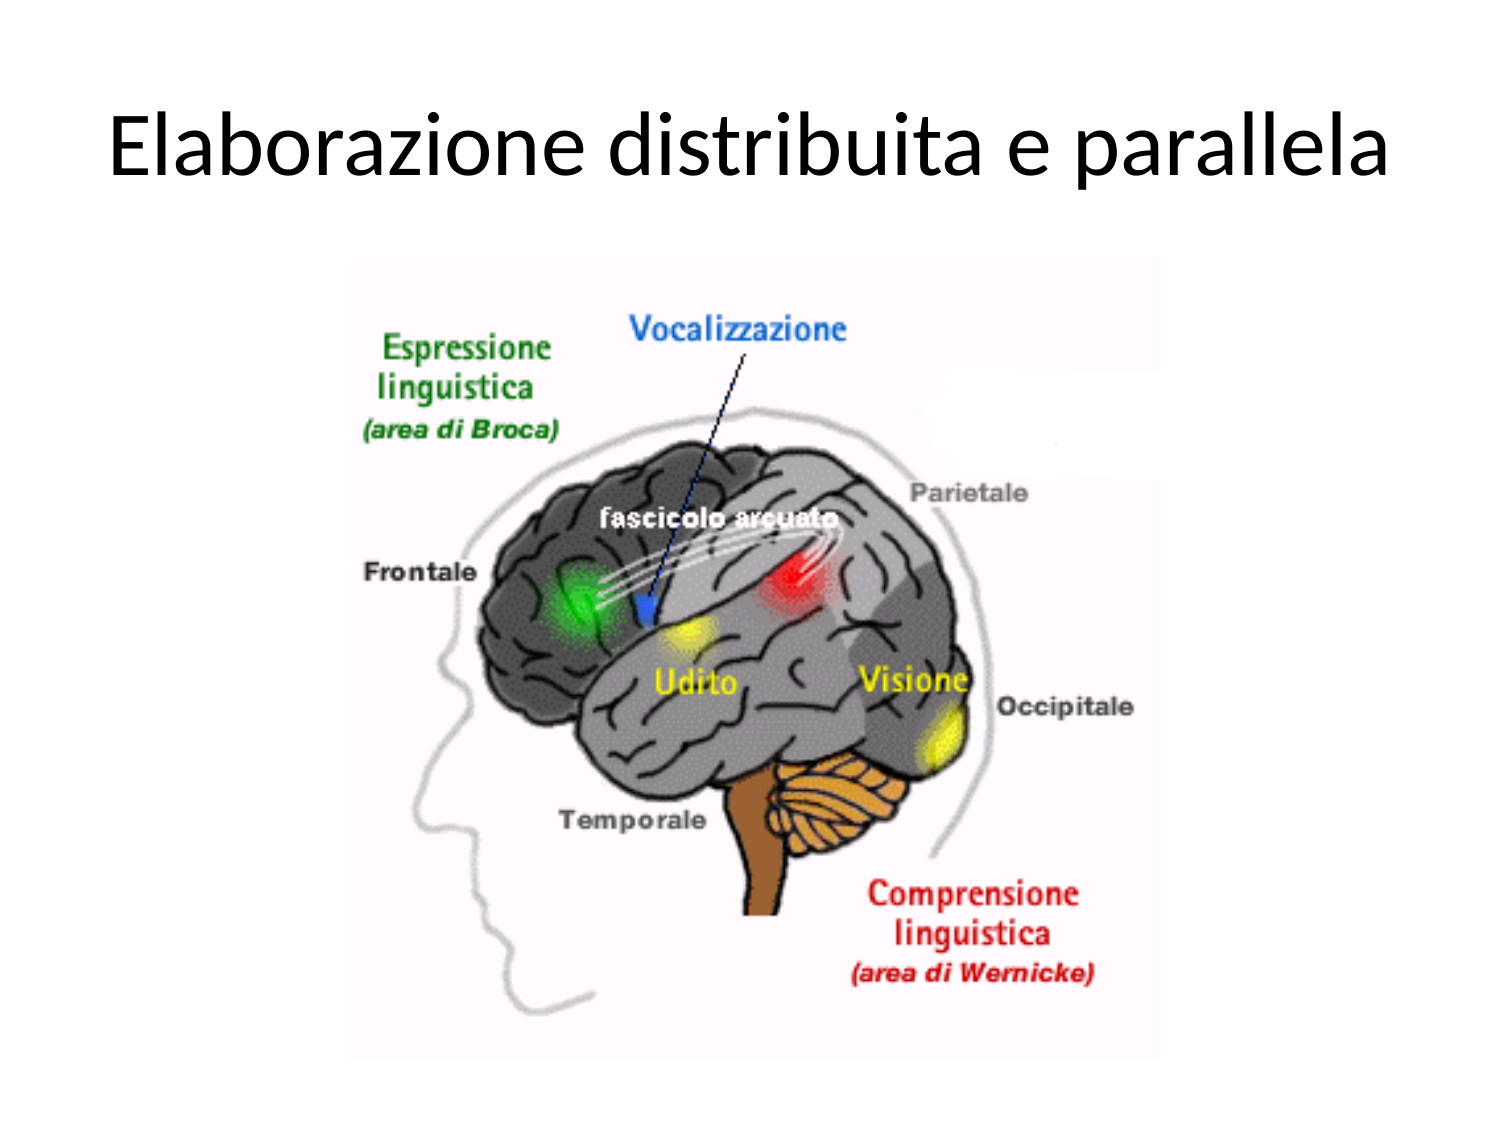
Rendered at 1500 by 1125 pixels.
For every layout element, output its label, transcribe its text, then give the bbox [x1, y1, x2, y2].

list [351, 257, 1161, 1059]
title Elaborazione distribuita e parallela [75, 45, 1425, 233]
